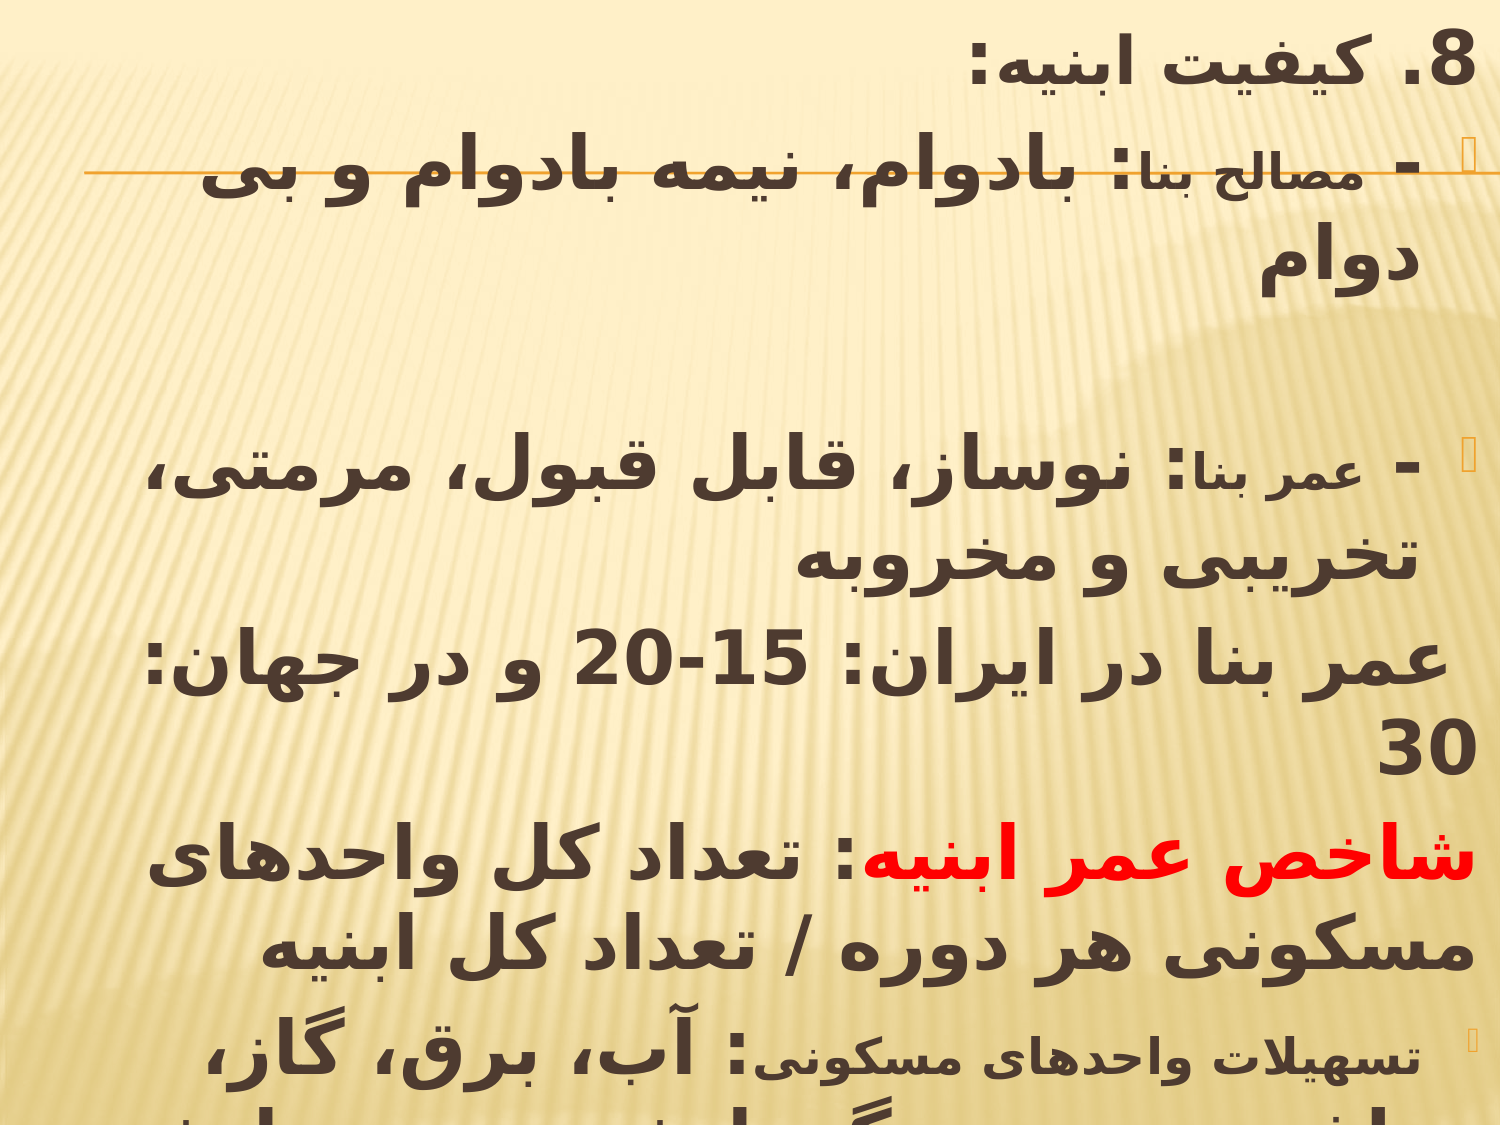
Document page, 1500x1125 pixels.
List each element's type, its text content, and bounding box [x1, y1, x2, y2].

text_box 8. کیفیت ابنیه: - مصالح بنا: بادوام، نیمه بادوام و بی دوام - عمر بنا: نوساز، قابل قبول، مرمتی، تخریبی و مخروبه عمر بنا در ایران: 15-20 و در جهان: 30 شاخص عمر ابنیه: تعداد کل واحدهای مسکونی هر دوره / تعداد کل ابنیه تسهیلات واحدهای مسکونی: آب، برق، گاز، تلفن، سیستم گرمایشی و سرمایشی [0, 2, 1495, 1125]
